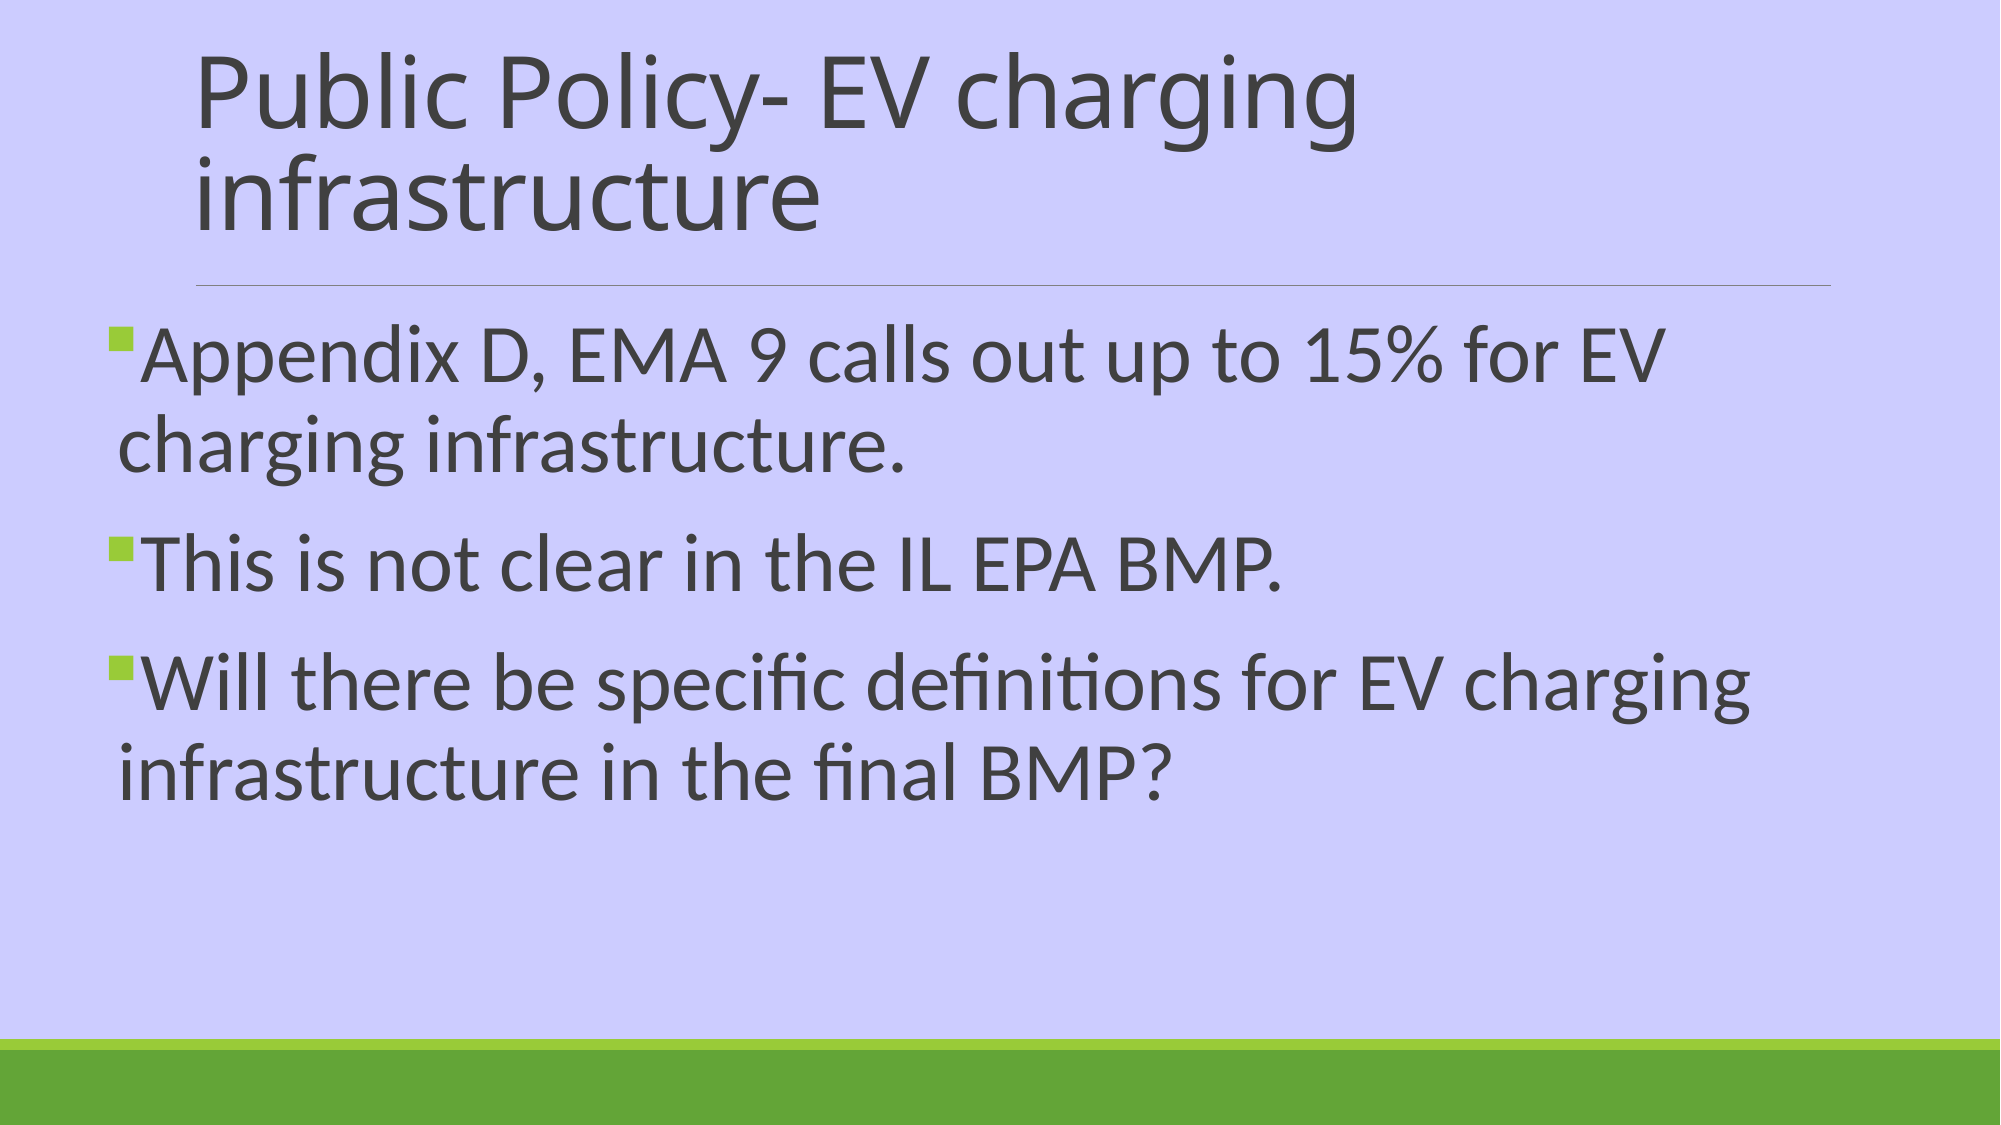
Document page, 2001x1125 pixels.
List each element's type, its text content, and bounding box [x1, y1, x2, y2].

list Appendix D, EMA 9 calls out up to 15% for EV charging infrastructure. This is not clear in the IL EPA BMP. Will there be specific definitions for EV charging infrastructure in the final BMP? [102, 302, 1936, 963]
title Public Policy- EV charging infrastructure [177, 20, 1915, 259]
